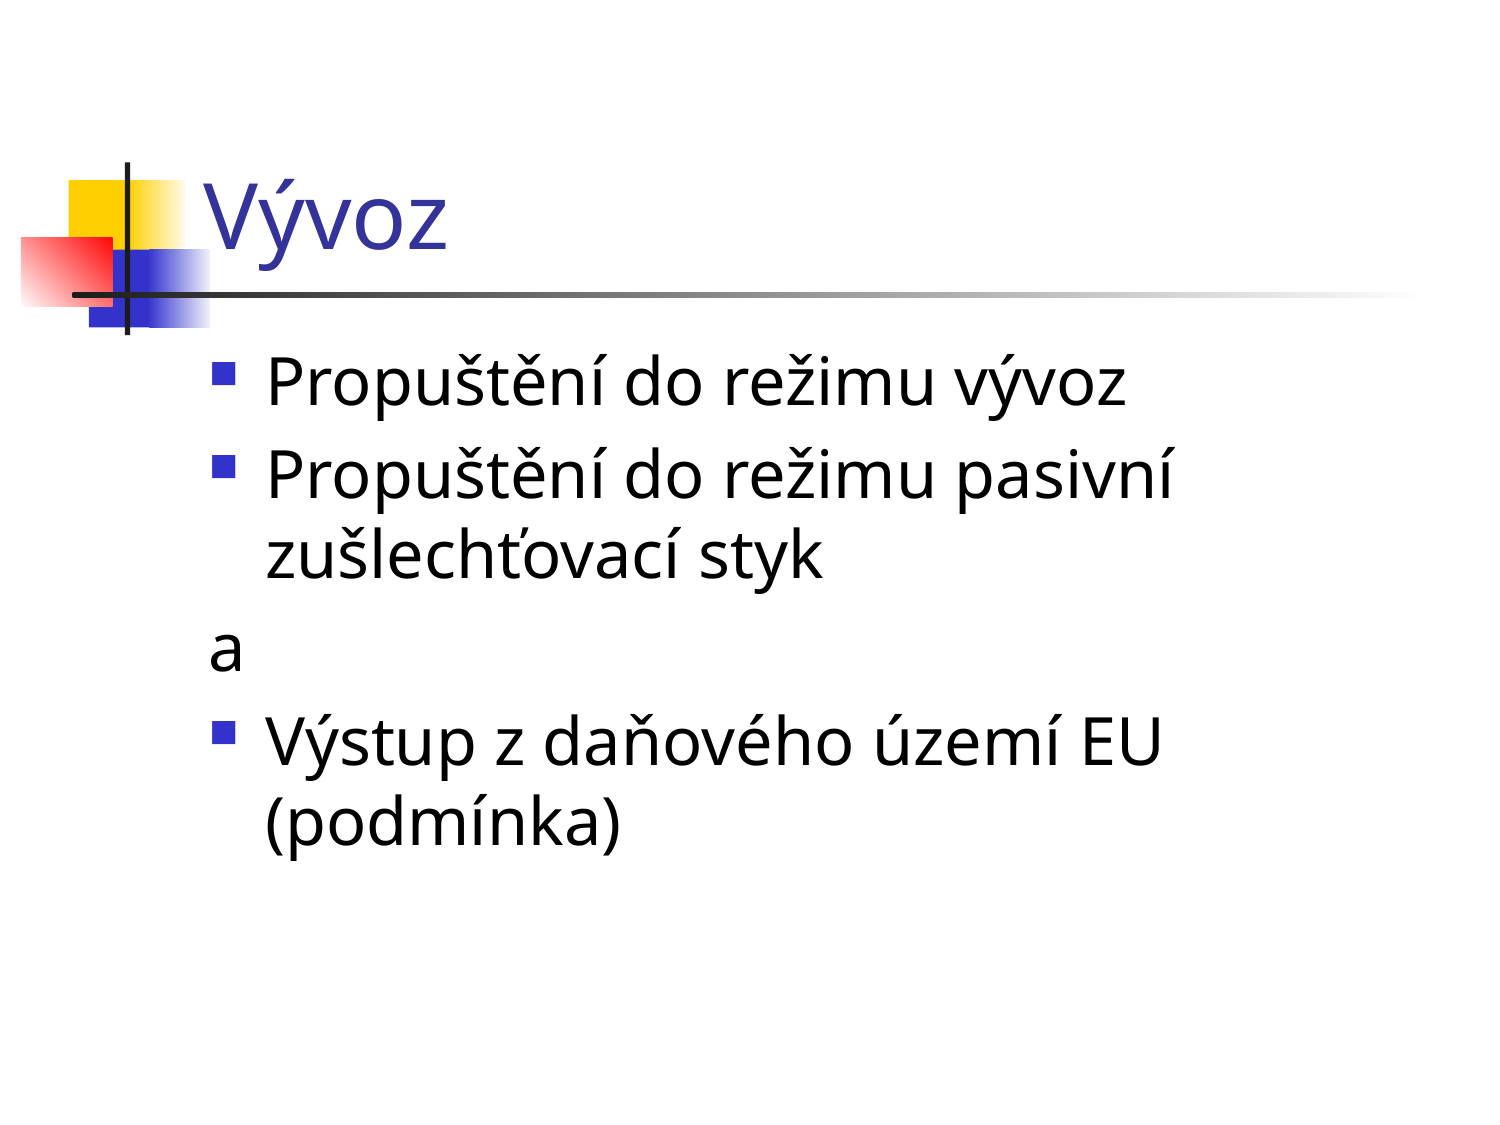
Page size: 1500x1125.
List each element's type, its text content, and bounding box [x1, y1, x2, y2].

title Vývoz [188, 35, 1468, 275]
list Propuštění do režimu vývoz Propuštění do režimu pasivní zušlechťovací styk a Výstup z daňového území EU (podmínka) [193, 331, 1469, 1006]
